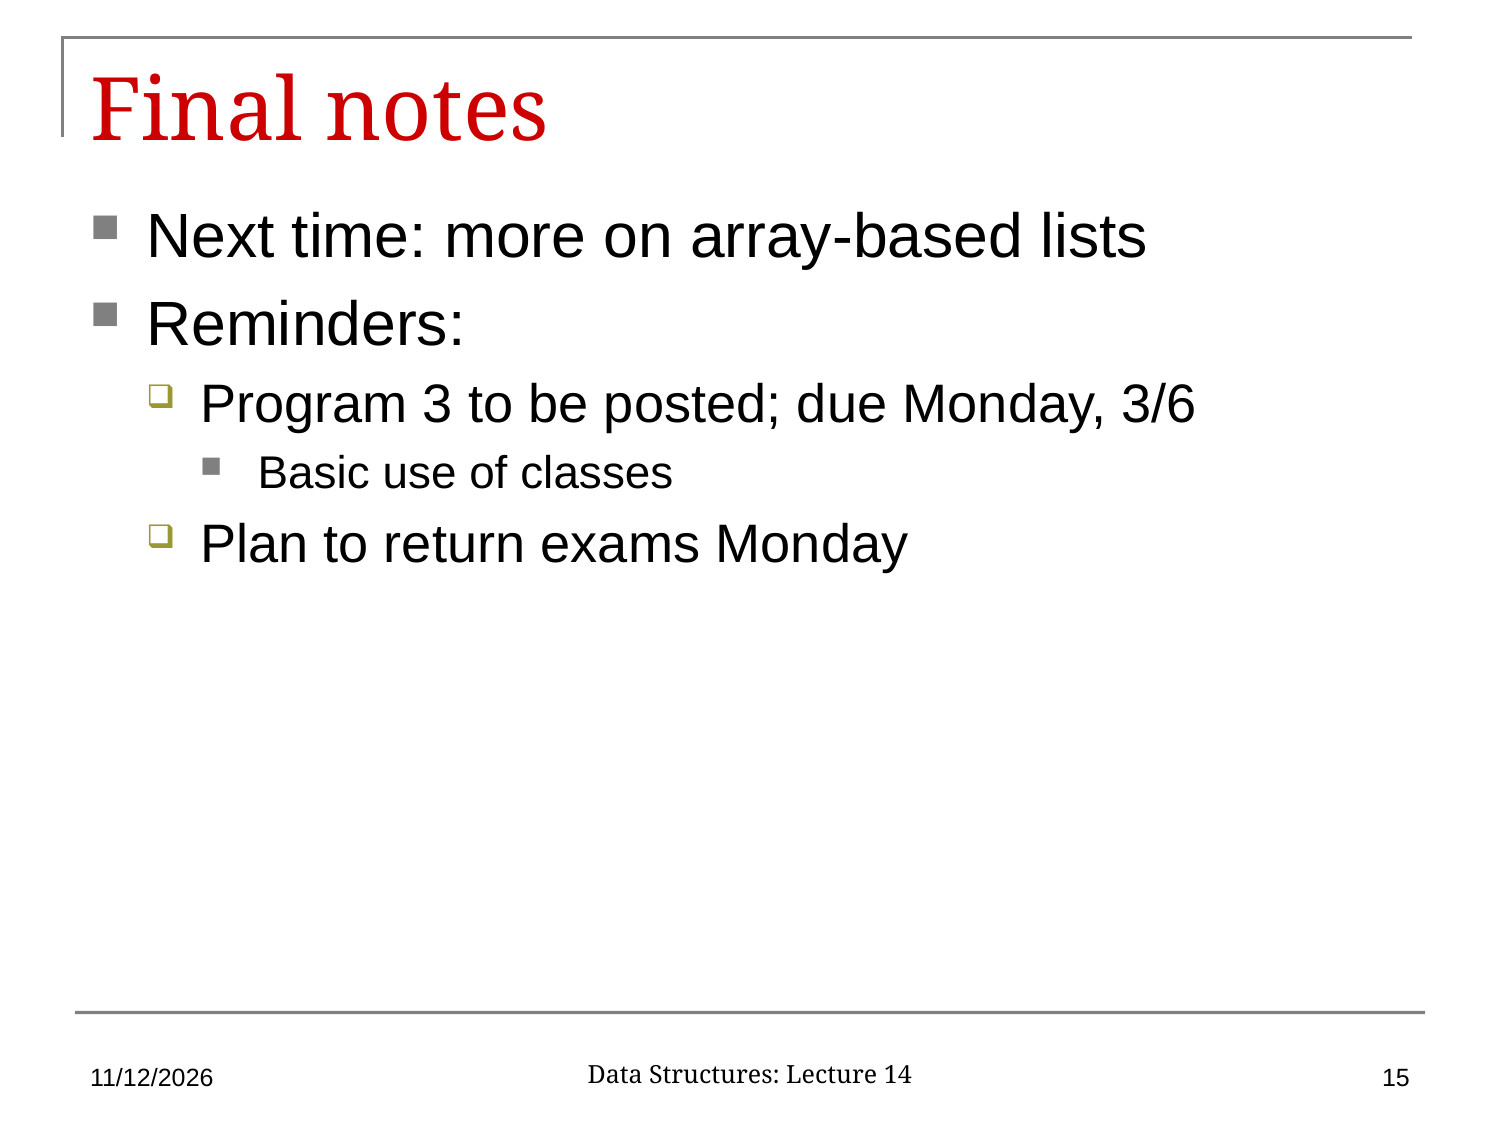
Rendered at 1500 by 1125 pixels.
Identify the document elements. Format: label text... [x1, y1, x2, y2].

title Final notes [75, 45, 1425, 163]
list Next time: more on array-based lists Reminders: Program 3 to be posted; due Monday, 3/6 Basic use of classes Plan to return exams Monday [75, 187, 1425, 1006]
slide_number 15 [1074, 1023, 1426, 1100]
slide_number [74, 1023, 426, 1100]
footer Data Structures: Lecture 14 [512, 1024, 988, 1101]
